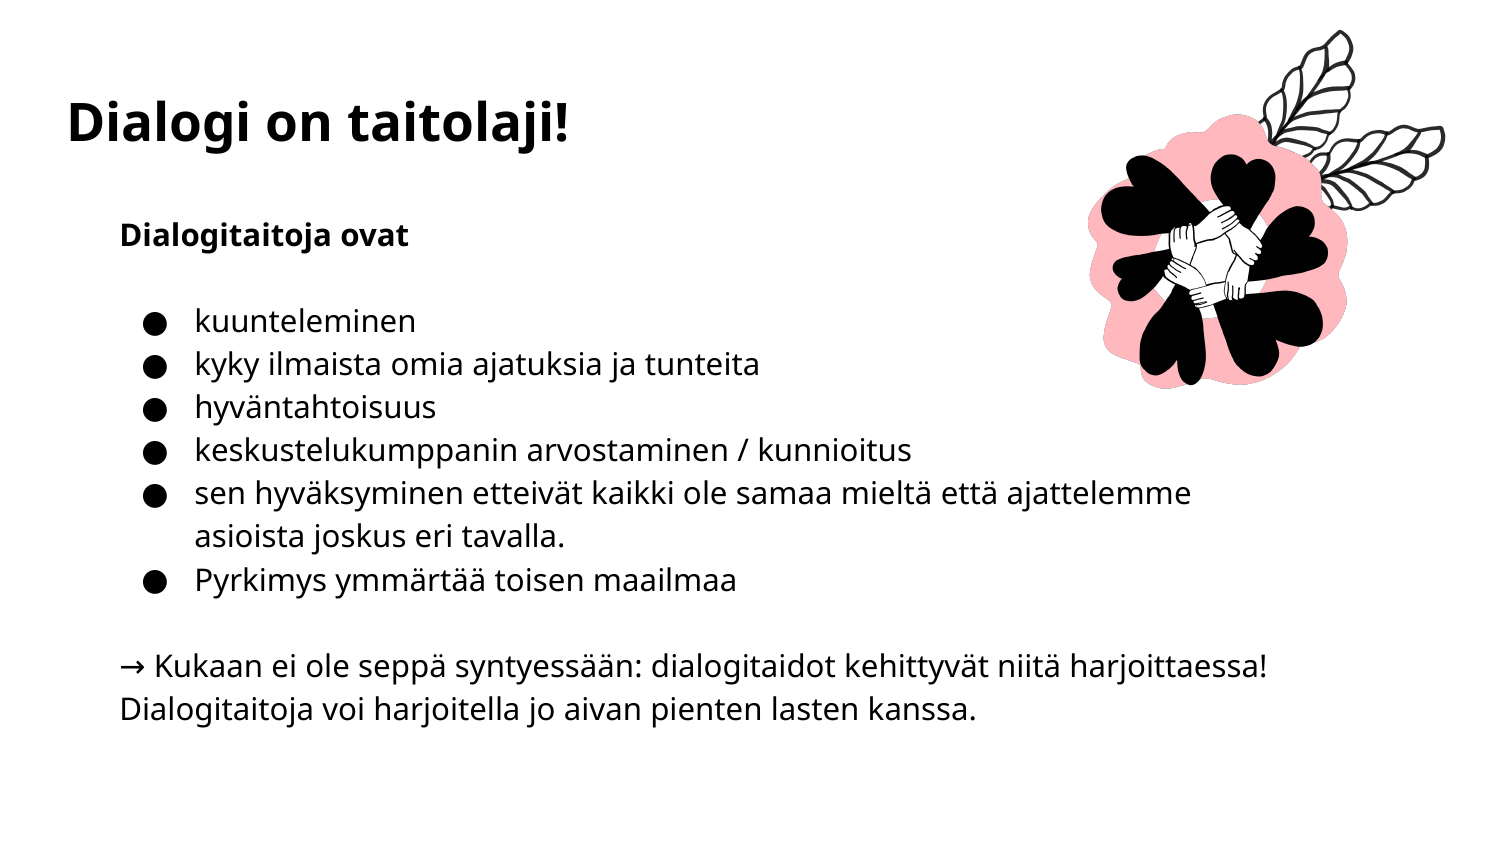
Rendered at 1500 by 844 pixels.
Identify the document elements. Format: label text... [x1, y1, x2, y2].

list Dialogitaitoja ovat kuunteleminen kyky ilmaista omia ajatuksia ja tunteita hyväntahtoisuus keskustelukumppanin arvostaminen / kunnioitus sen hyväksyminen etteivät kaikki ole samaa mieltä että ajattelemme asioista joskus eri tavalla. Pyrkimys ymmärtää toisen maailmaa → Kukaan ei ole seppä syntyessään: dialogitaidot kehittyvät niitä harjoittaessa! Dialogitaitoja voi harjoitella jo aivan pienten lasten kanssa. [104, 194, 1289, 756]
title Dialogi on taitolaji! [51, 72, 1022, 167]
picture [1027, 0, 1470, 442]
